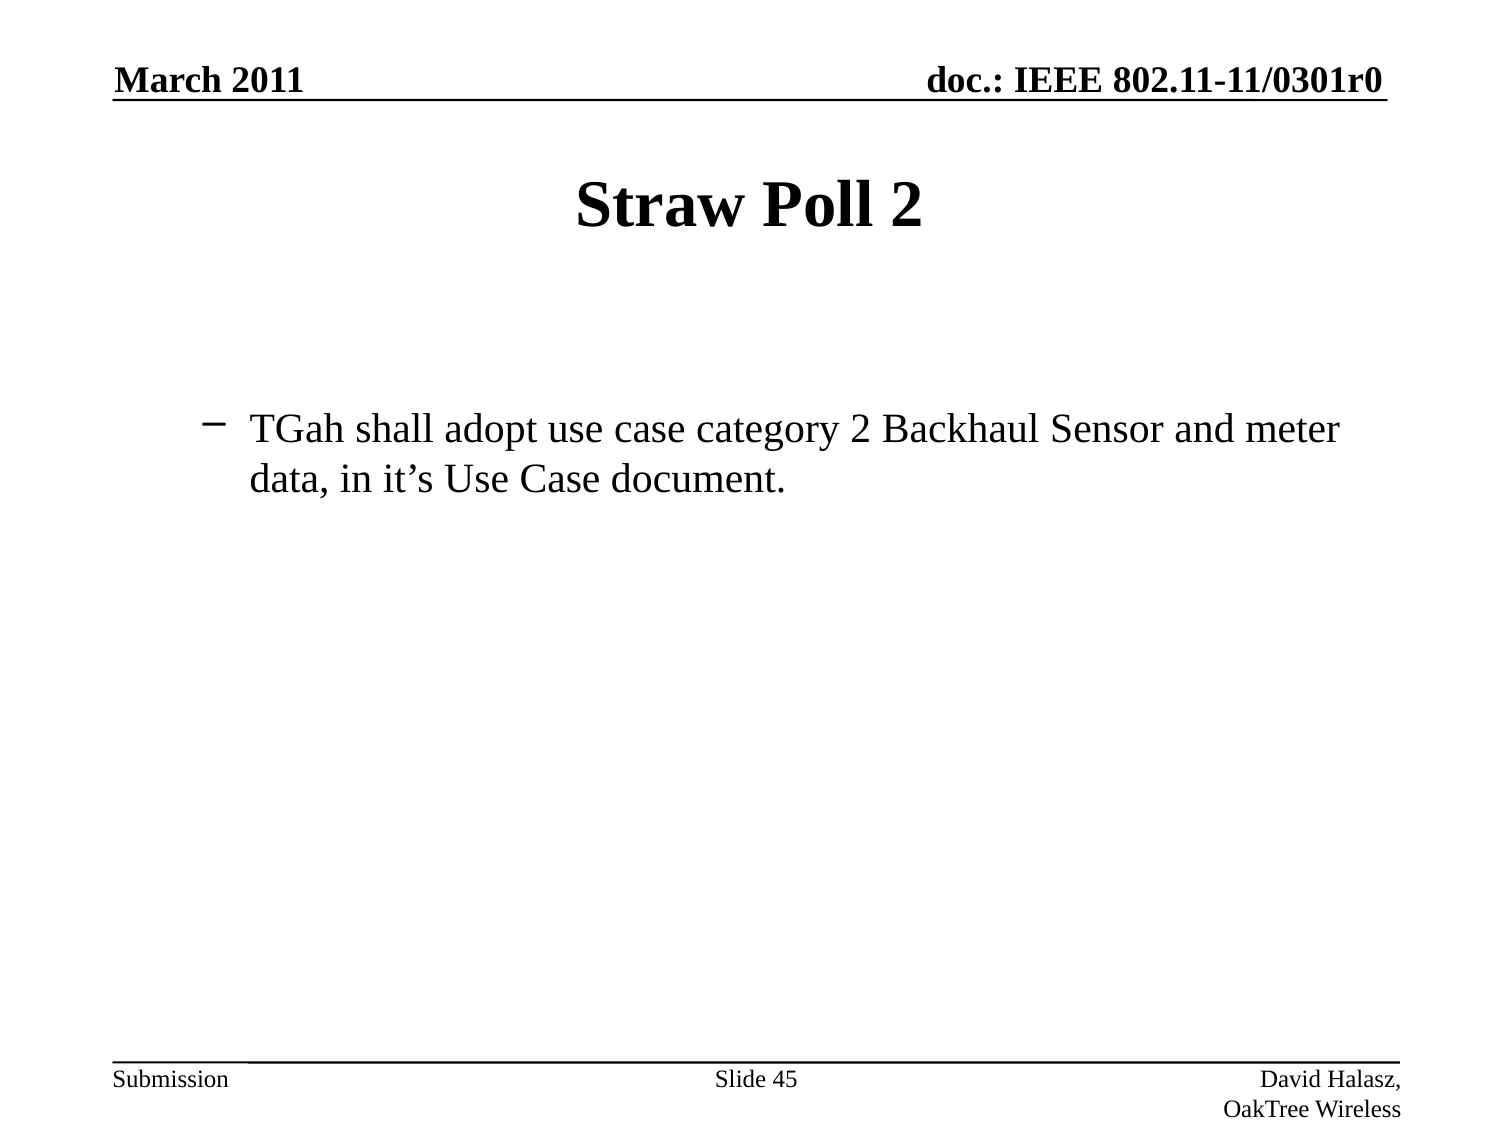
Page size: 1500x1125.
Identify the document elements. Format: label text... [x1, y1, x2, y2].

title Straw Poll 2 [112, 112, 1388, 288]
footer David Halasz, OakTree Wireless [1185, 1061, 1402, 1093]
slide_number Slide 45 [712, 1061, 800, 1093]
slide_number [114, 54, 333, 101]
list TGah shall adopt use case category 2 Backhaul Sensor and meter data, in it’s Use Case document. [112, 324, 1388, 1001]
